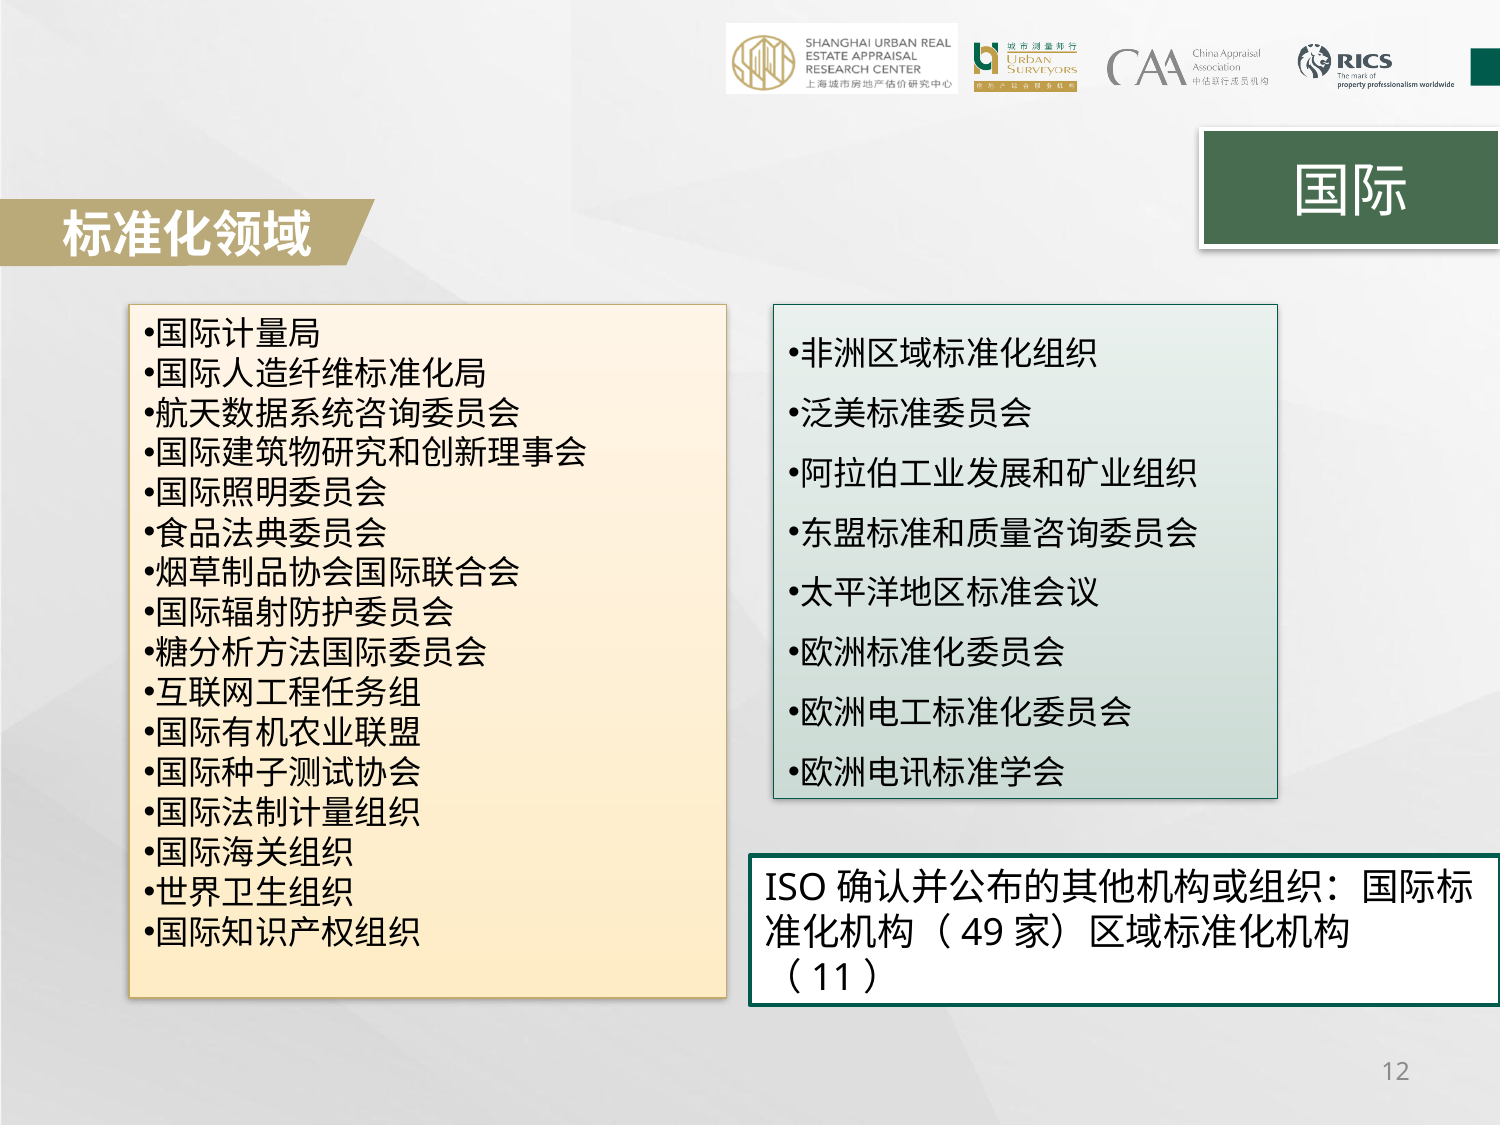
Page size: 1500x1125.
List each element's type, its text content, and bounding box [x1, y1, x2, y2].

picture [974, 42, 1464, 92]
slide_number 12 [1074, 1042, 1425, 1103]
text_box ISO确认并公布的其他机构或组织：国际标准化机构（49家）区域标准化机构（11） [748, 853, 1500, 1007]
picture [726, 23, 958, 94]
text_box 标准化领域 [0, 197, 377, 269]
text_box 非洲区域标准化组织 泛美标准委员会 阿拉伯工业发展和矿业组织 东盟标准和质量咨询委员会 太平洋地区标准会议 欧洲标准化委员会 欧洲电工标准化委员会 欧洲电讯标准学会 [773, 304, 1278, 799]
text_box 国际 [1198, 126, 1500, 250]
text_box 国际计量局 国际人造纤维标准化局 航天数据系统咨询委员会 国际建筑物研究和创新理事会 国际照明委员会 食品法典委员会 烟草制品协会国际联合会 国际辐射防护委员会 糖分析方法国际委员会 互联网工程任务组 国际有机农业联盟 国际种子测试协会 国际法制计量组织 国际海关组织 世界卫生组织 国际知识产权组织 [128, 304, 727, 999]
